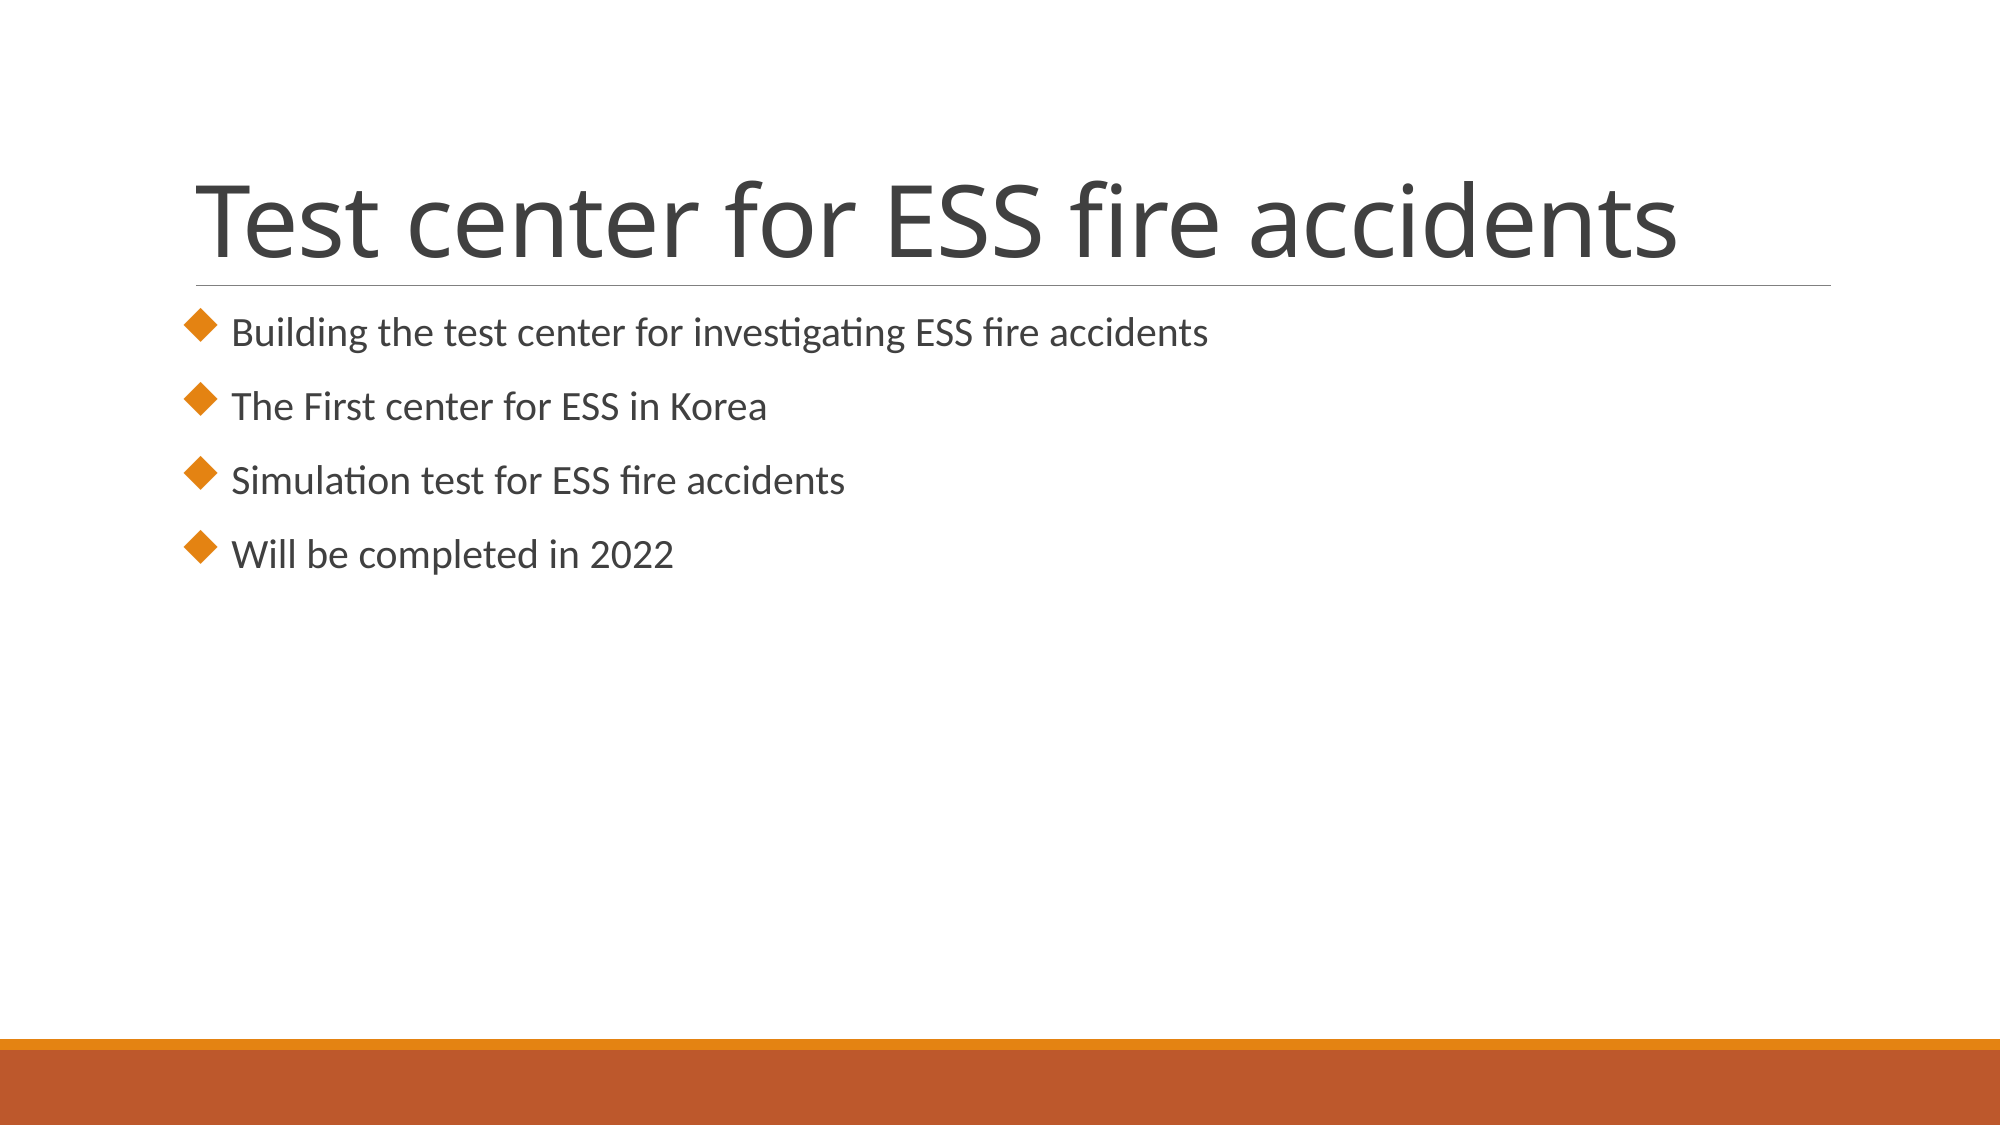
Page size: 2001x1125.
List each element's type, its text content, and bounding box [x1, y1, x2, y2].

title Test center for ESS fire accidents [180, 47, 1830, 285]
list Building the test center for investigating ESS fire accidents The First center for ESS in Korea Simulation test for ESS fire accidents Will be completed in 2022 [180, 302, 1830, 963]
